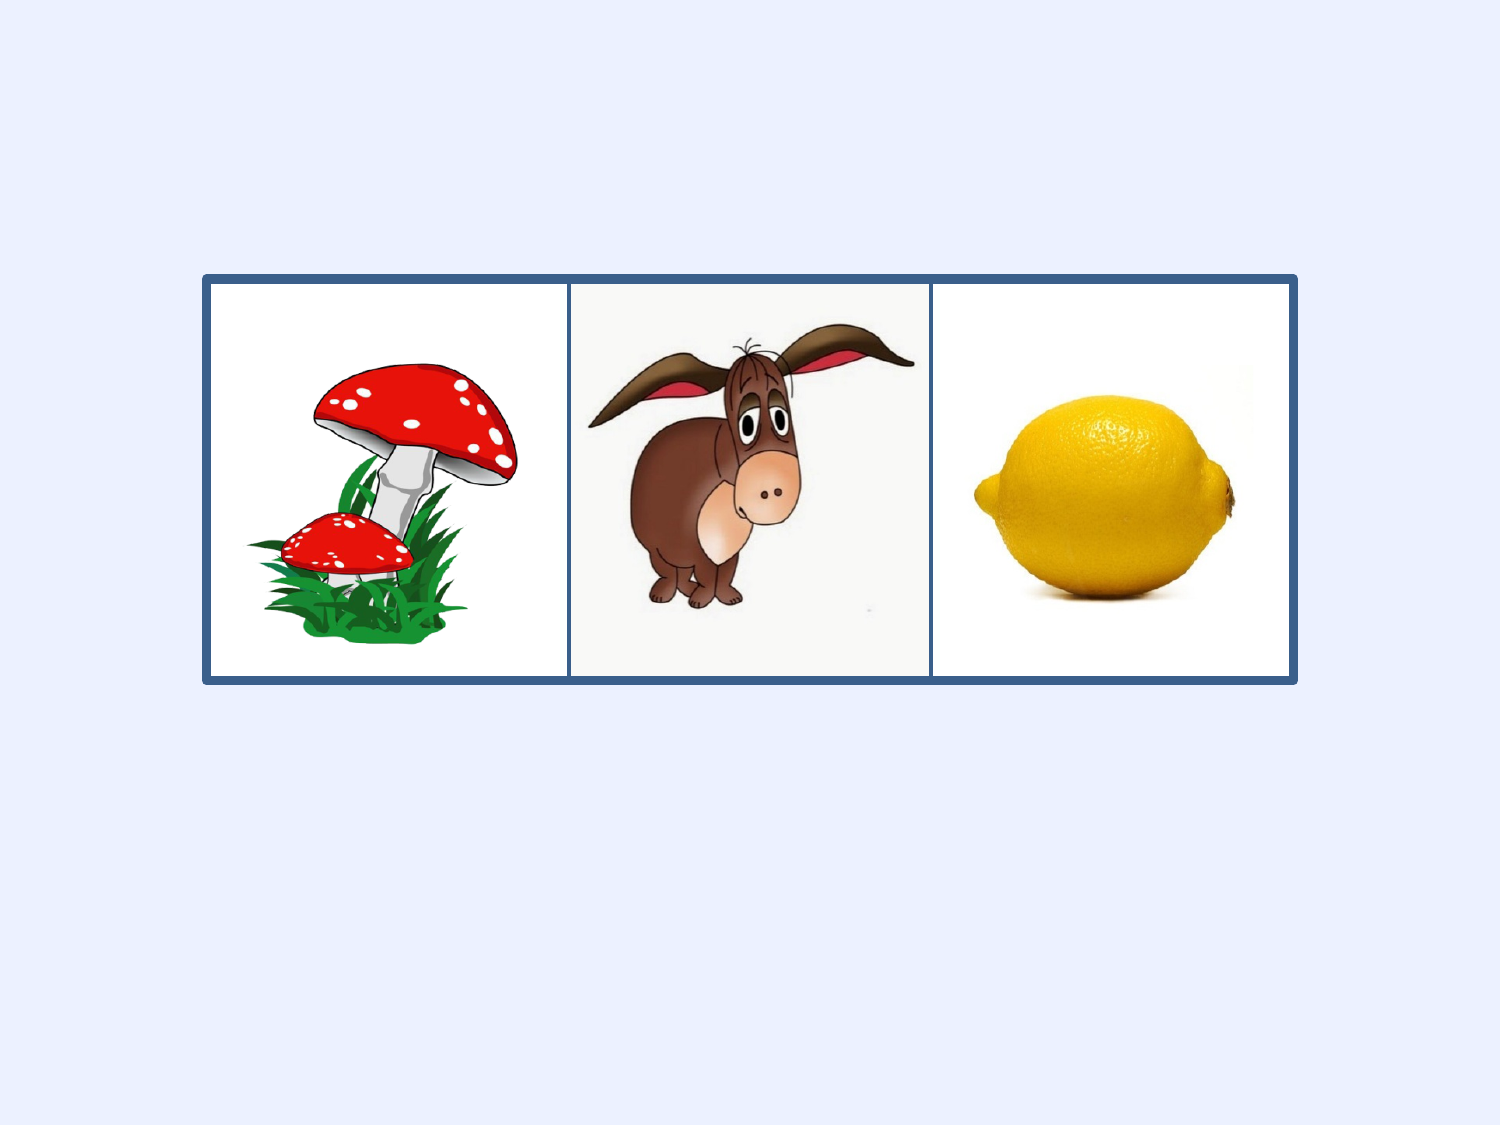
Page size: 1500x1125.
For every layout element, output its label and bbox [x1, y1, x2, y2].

text_box [206, 278, 1294, 681]
